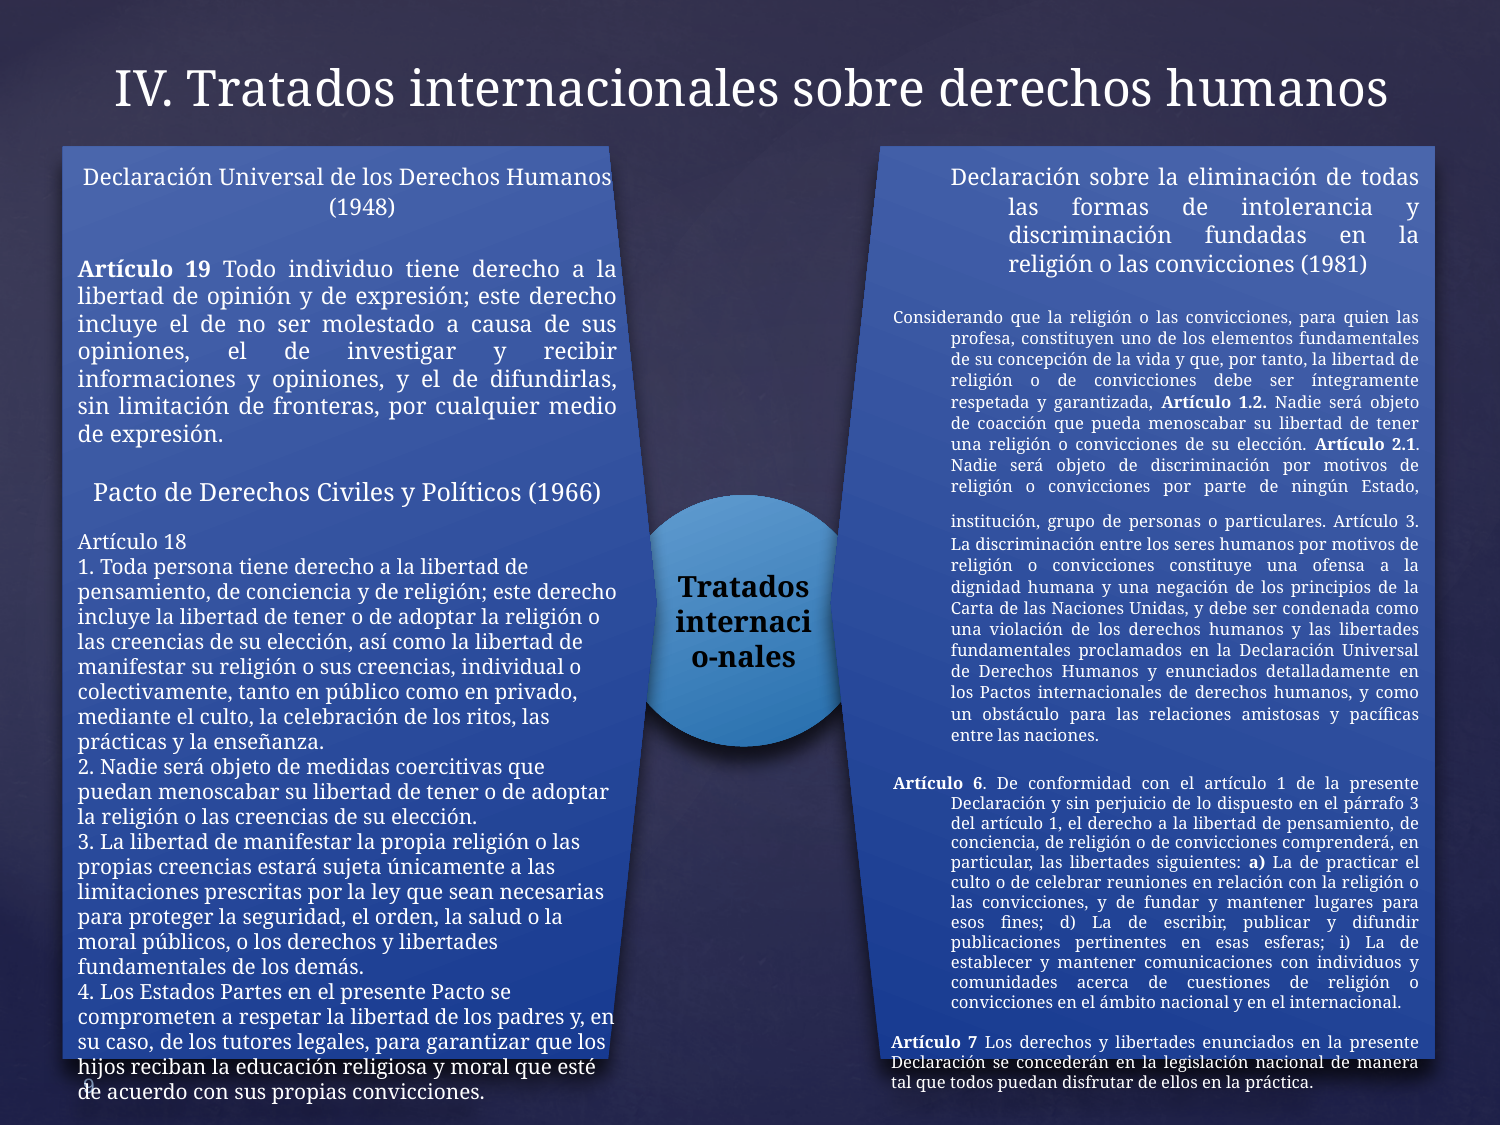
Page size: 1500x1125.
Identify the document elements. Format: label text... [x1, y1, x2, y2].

text_box IV. Tratados internacionales sobre derechos humanos [65, 48, 1439, 147]
text_box Tratados internacio-nales [662, 495, 825, 747]
slide_number 9 [68, 1092, 115, 1099]
text_box Declaración Universal de los Derechos Humanos (1948) Artículo 19 Todo individuo tiene derecho a la libertad de opinión y de expresión; este derecho incluye el de no ser molestado a causa de sus opiniones, el de investigar y recibir informaciones y opiniones, y el de difundirlas, sin limitación de fronteras, por cualquier medio de expresión. Pacto de Derechos Civiles y Políticos (1966) Artículo 18 1. Toda persona tiene derecho a la libertad de pensamiento, de conciencia y de religión; este derecho incluye la libertad de tener o de adoptar la religión o las creencias de su elección, así como la libertad de manifestar su religión o sus creencias, individual o colectivamente, tanto en público como en privado, mediante el culto, la celebración de los ritos, las prácticas y la enseñanza. 2. Nadie será objeto de medidas coercitivas que puedan menoscabar su libertad de tener o de adoptar la religión o las creencias de su elección. 3. La libertad de manifestar la propia religión o las propias creencias estará sujeta únicamente a las limitaciones prescritas por la ley que sean necesarias para proteger la seguridad, el orden, la salud o la moral públicos, o los derechos y libertades fundamentales de los demás. 4. Los Estados Partes en el presente Pacto se comprometen a respetar la libertad de los padres y, en su caso, de los tutores legales, para garantizar que los hijos reciban la educación religiosa y moral que esté de acuerdo con sus propias convicciones. [62, 146, 657, 1059]
text_box Declaración sobre la eliminación de todas las formas de intolerancia y discriminación fundadas en la religión o las convicciones (1981) Considerando que la religión o las convicciones, para quien las profesa, constituyen uno de los elementos fundamentales de su concepción de la vida y que, por tanto, la libertad de religión o de convicciones debe ser íntegramente respetada y garantizada, Artículo 1.2. Nadie será objeto de coacción que pueda menoscabar su libertad de tener una religión o convicciones de su elección. Artículo 2.1. Nadie será objeto de discriminación por motivos de religión o convicciones por parte de ningún Estado, institución, grupo de personas o particulares. Artículo 3. La discriminación entre los seres humanos por motivos de religión o convicciones constituye una ofensa a la dignidad humana y una negación de los principios de la Carta de las Naciones Unidas, y debe ser condenada como una violación de los derechos humanos y las libertades fundamentales proclamados en la Declaración Universal de Derechos Humanos y enunciados detalladamente en los Pactos internacionales de derechos humanos, y como un obstáculo para las relaciones amistosas y pacíficas entre las naciones. Artículo 6. De conformidad con el artículo 1 de la presente Declaración y sin perjuicio de lo dispuesto en el párrafo 3 del artículo 1, el derecho a la libertad de pensamiento, de conciencia, de religión o de convicciones comprenderá, en particular, las libertades siguientes: a) La de practicar el culto o de celebrar reuniones en relación con la religión o las convicciones, y de fundar y mantener lugares para esos fines; d) La de escribir, publicar y difundir publicaciones pertinentes en esas esferas; i) La de establecer y mantener comunicaciones con individuos y comunidades acerca de cuestiones de religión o convicciones en el ámbito nacional y en el internacional. Artículo 7 Los derechos y libertades enunciados en la presente Declaración se concederán en la legislación nacional de manera tal que todos puedan disfrutar de ellos en la práctica. [830, 146, 1435, 1059]
